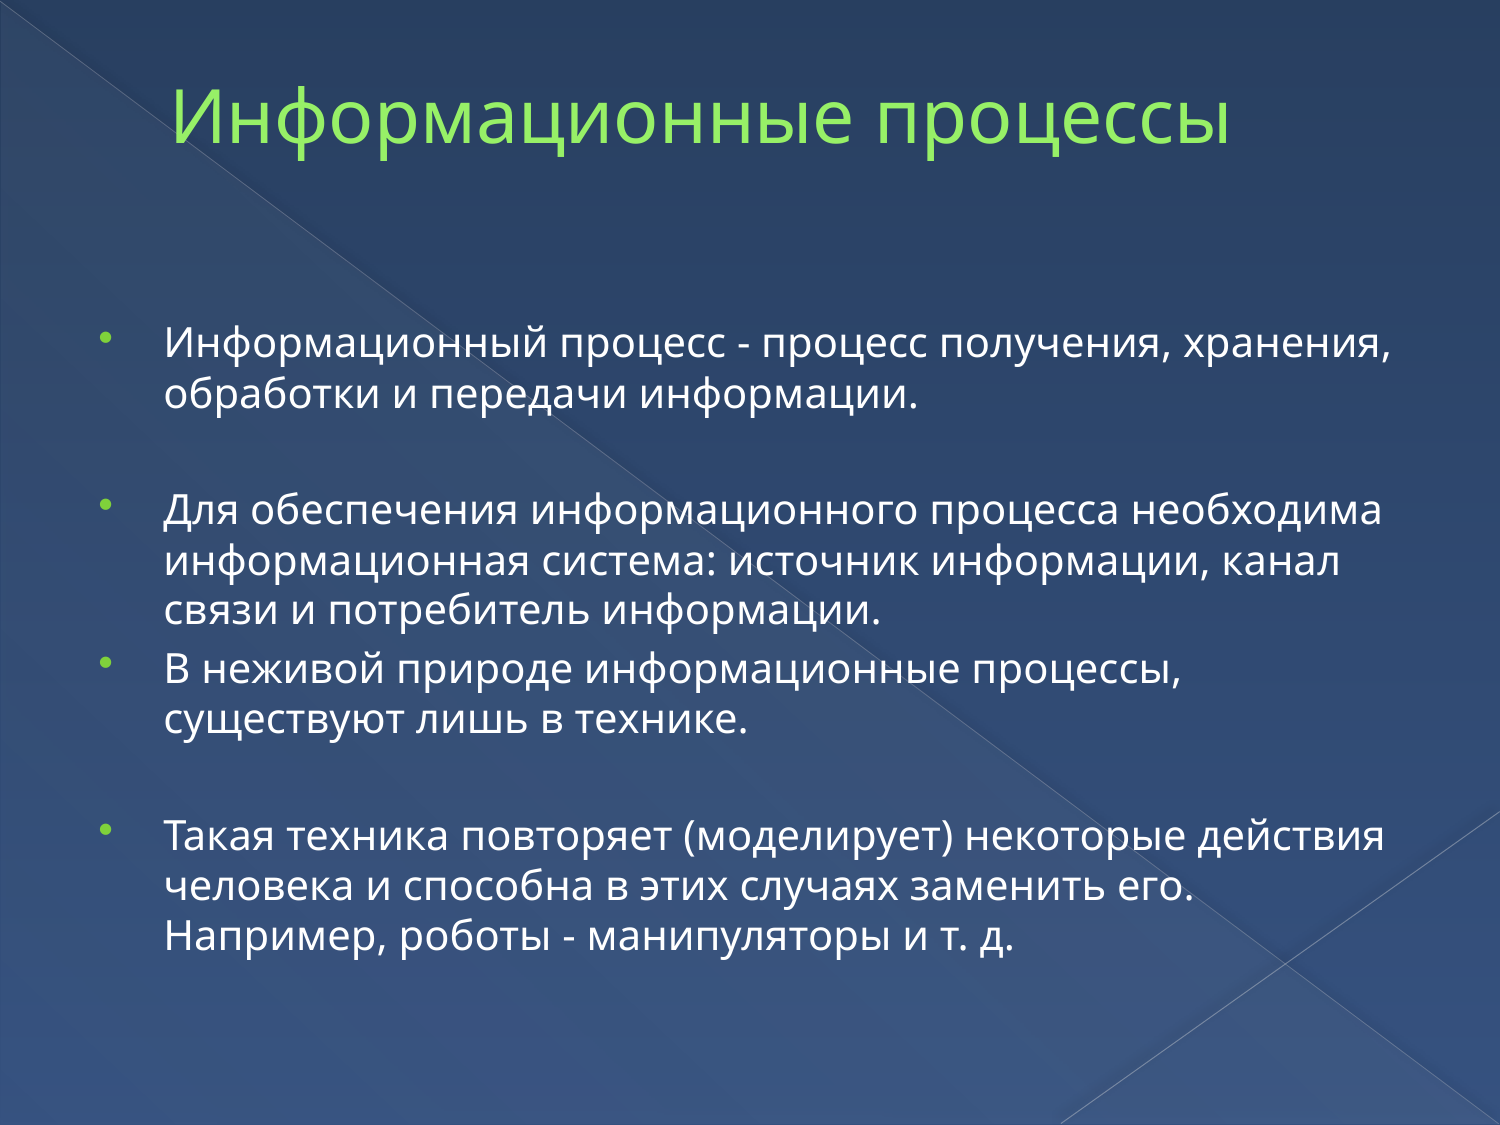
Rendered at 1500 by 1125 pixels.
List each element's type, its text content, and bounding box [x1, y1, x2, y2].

list Информационный процесс - процесс получения, хранения, обработки и передачи информации. Для обеспечения информационного процесса необходима информационная система: источник информации, канал связи и потребитель информации. В неживой природе информационные процессы, существуют лишь в технике. Такая техника повторяет (моделирует) некоторые действия человека и способна в этих случаях заменить его. Например, роботы - манипуляторы и т. д. [75, 308, 1425, 1059]
title Информационные процессы [75, 43, 1425, 274]
